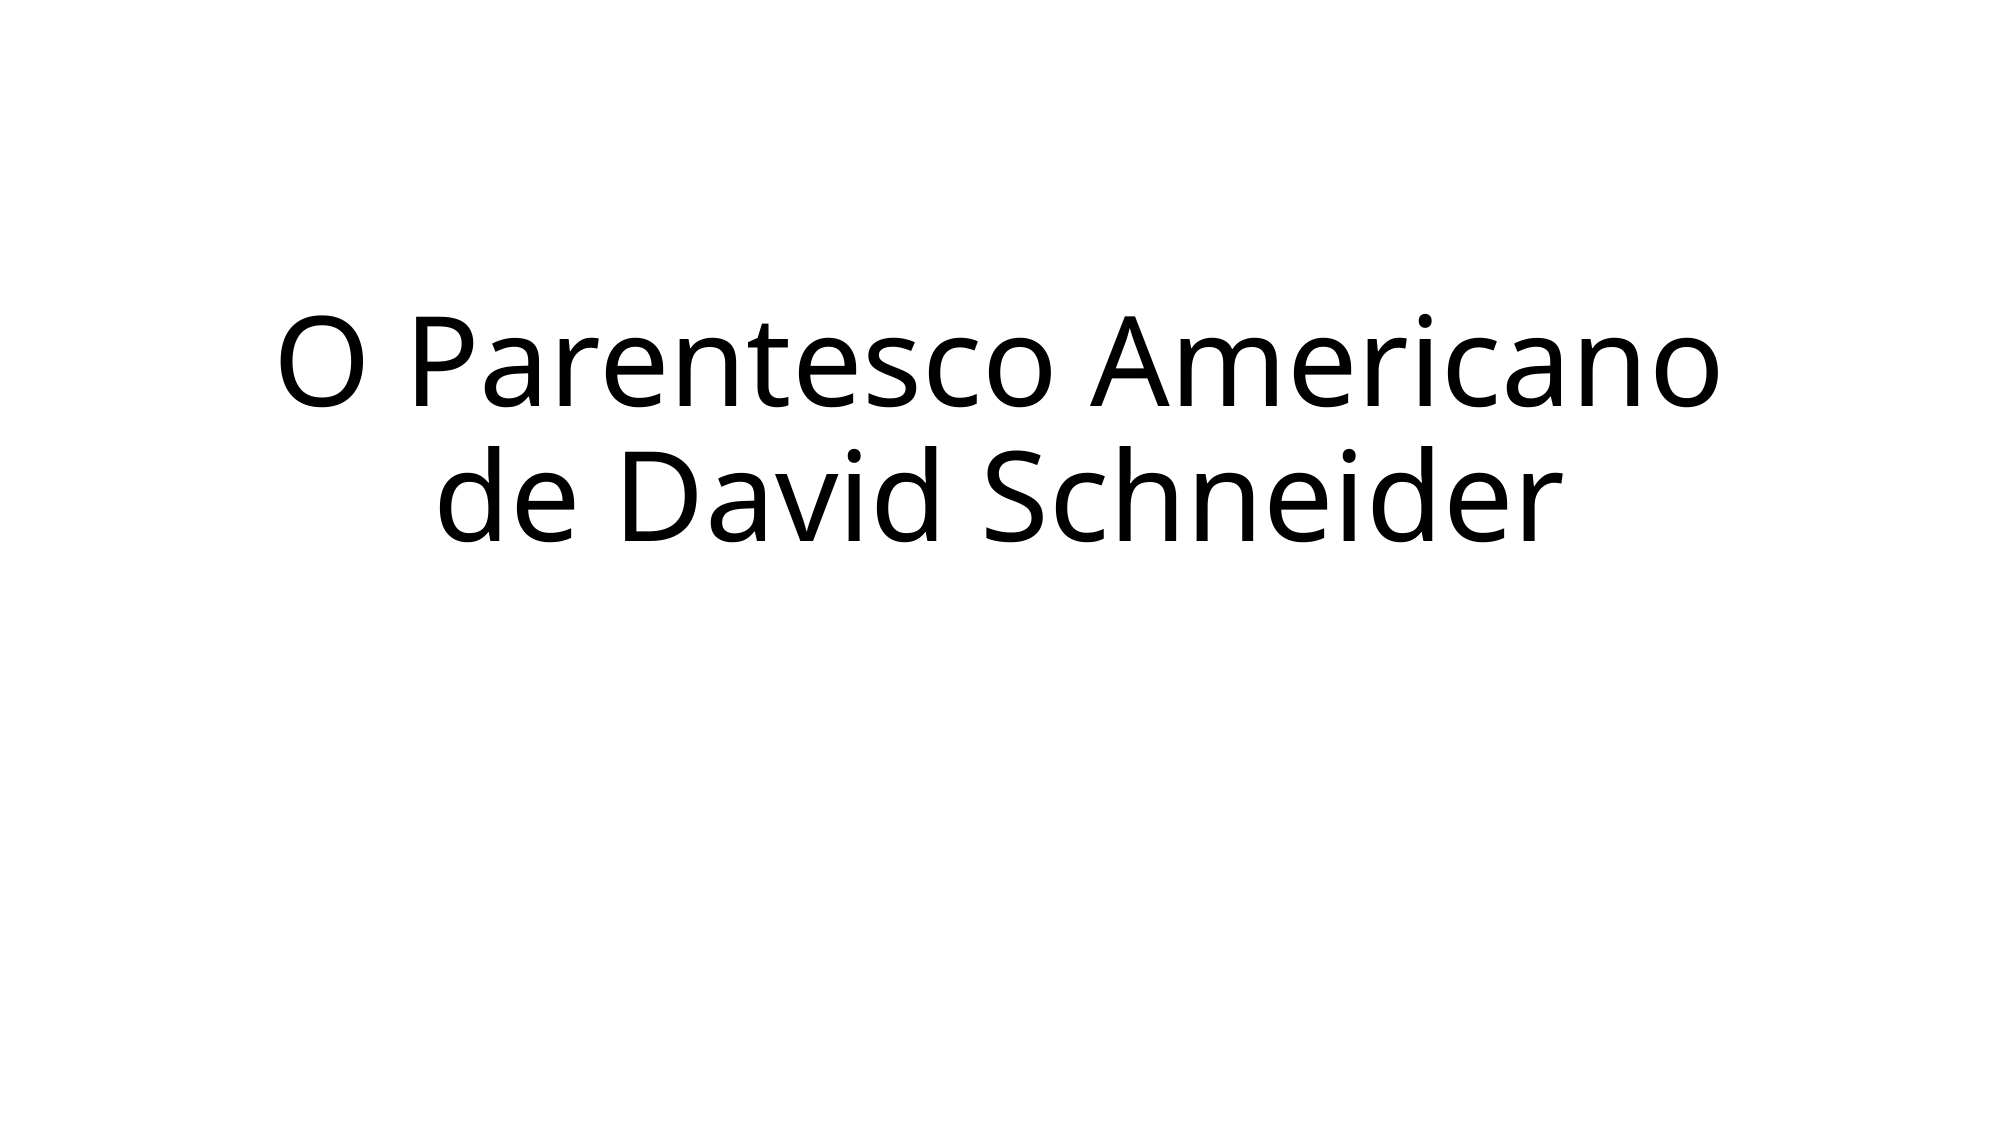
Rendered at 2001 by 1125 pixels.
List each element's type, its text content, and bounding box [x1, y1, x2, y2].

title O Parentesco Americano de David Schneider [249, 184, 1750, 576]
